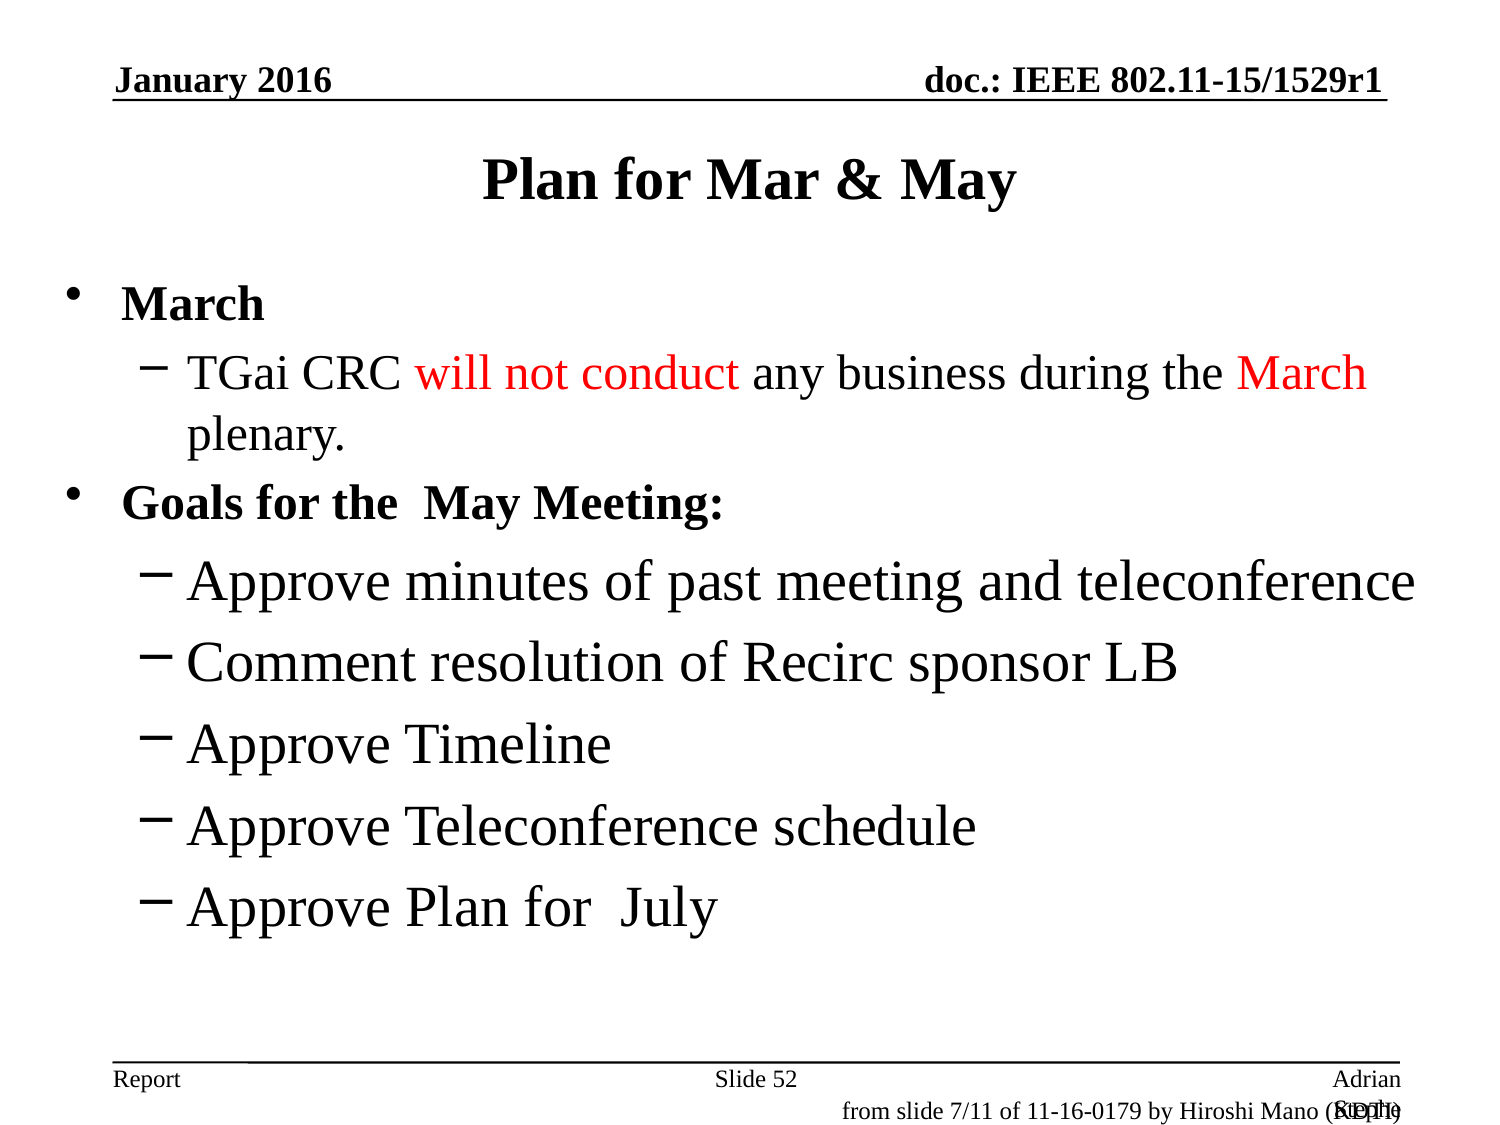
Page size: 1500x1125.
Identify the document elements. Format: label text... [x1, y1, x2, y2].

text_box from slide 7/11 of 11-16-0179 by Hiroshi Mano (KDTI) [343, 1087, 1417, 1125]
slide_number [114, 54, 374, 101]
list March TGai CRC will not conduct any business during the March plenary. Goals for the May Meeting: Approve minutes of past meeting and teleconference Comment resolution of Recirc sponsor LB Approve Timeline Approve Teleconference schedule Approve Plan for July [50, 262, 1450, 1038]
footer Adrian Stephens, Intel Corporation [1324, 1061, 1402, 1093]
slide_number Slide 52 [711, 1061, 801, 1087]
title Plan for Mar & May [112, 112, 1388, 238]
